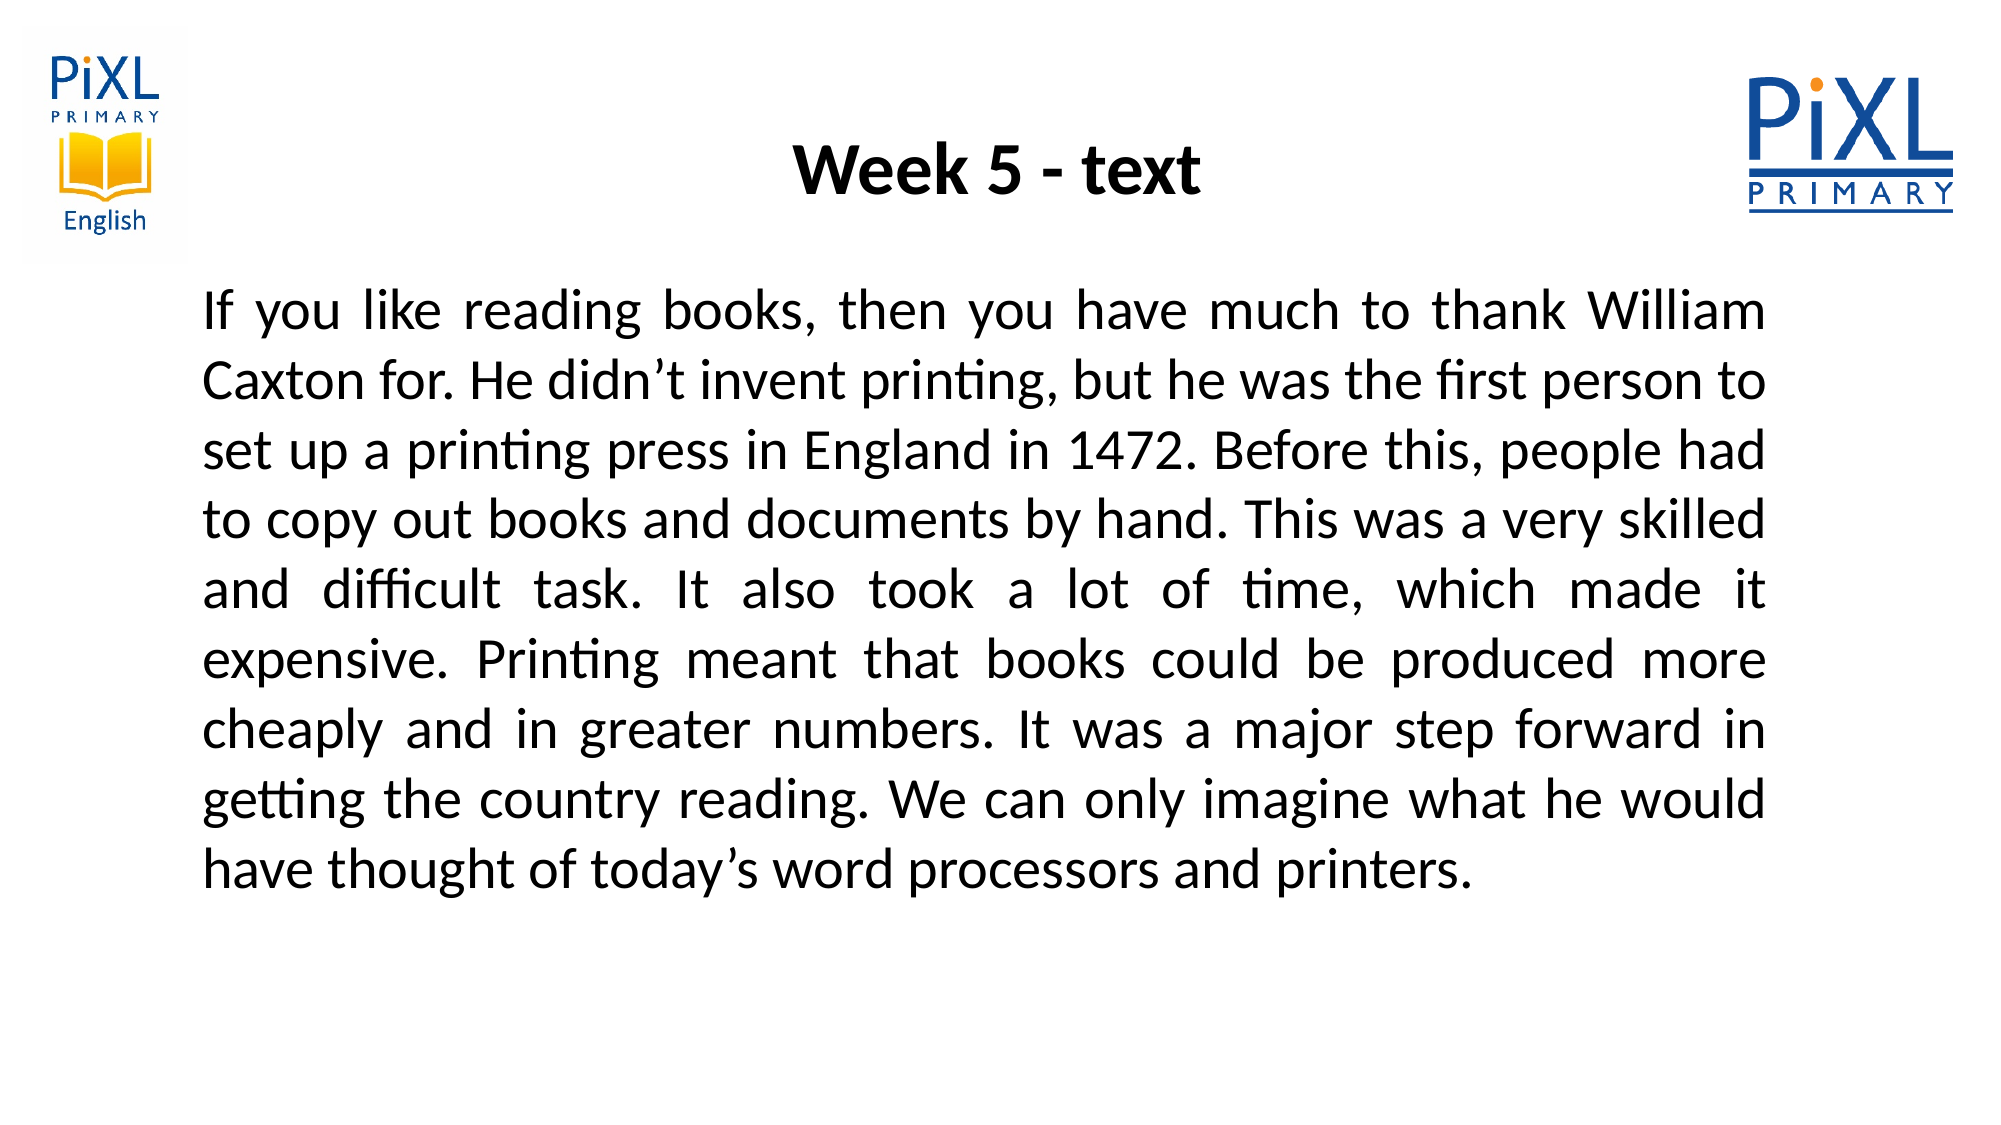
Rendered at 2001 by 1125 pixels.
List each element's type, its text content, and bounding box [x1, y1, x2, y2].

text_box Week 5 - text [777, 112, 1219, 218]
picture [22, 26, 188, 264]
picture [1749, 77, 1953, 213]
text_box If you like reading books, then you have much to thank William Caxton for. He didn’t invent printing, but he was the first person to set up a printing press in England in 1472. Before this, people had to copy out books and documents by hand. This was a very skilled and difficult task. It also took a lot of time, which made it expensive. Printing meant that books could be produced more cheaply and in greater numbers. It was a major step forward in getting the country reading. We can only imagine what he would have thought of today’s word processors and printers. [187, 263, 1783, 908]
